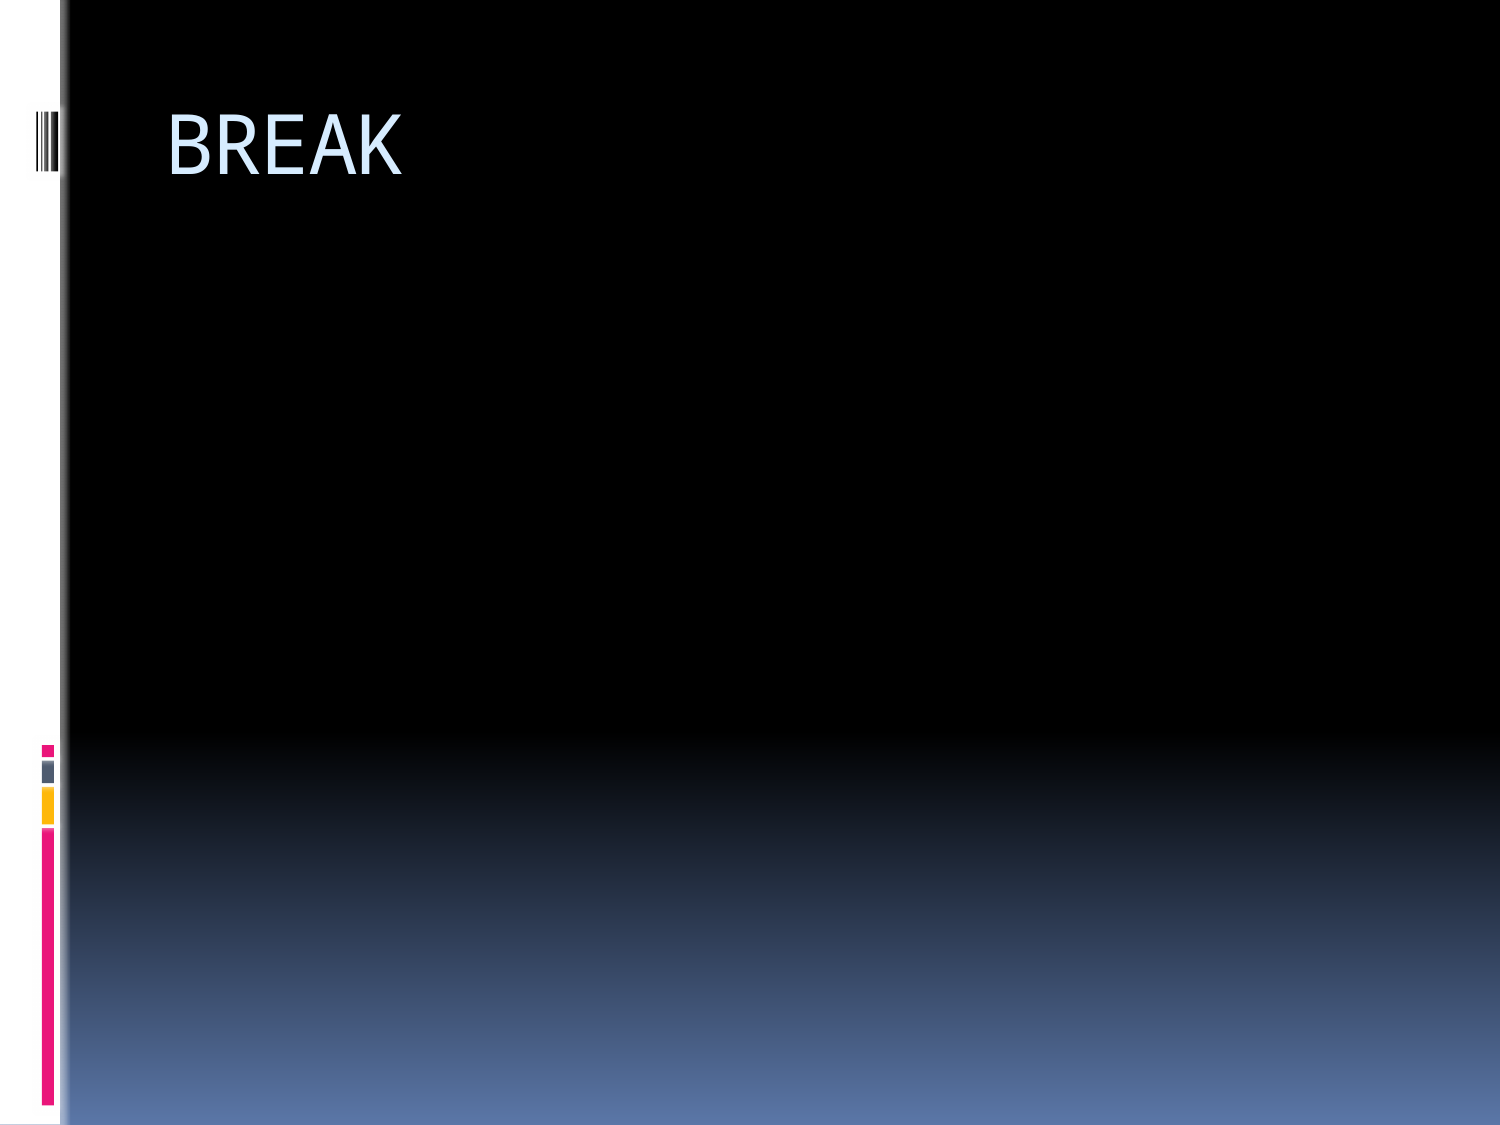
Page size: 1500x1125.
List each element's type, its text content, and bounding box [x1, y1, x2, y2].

title BREAK [150, 83, 1425, 234]
